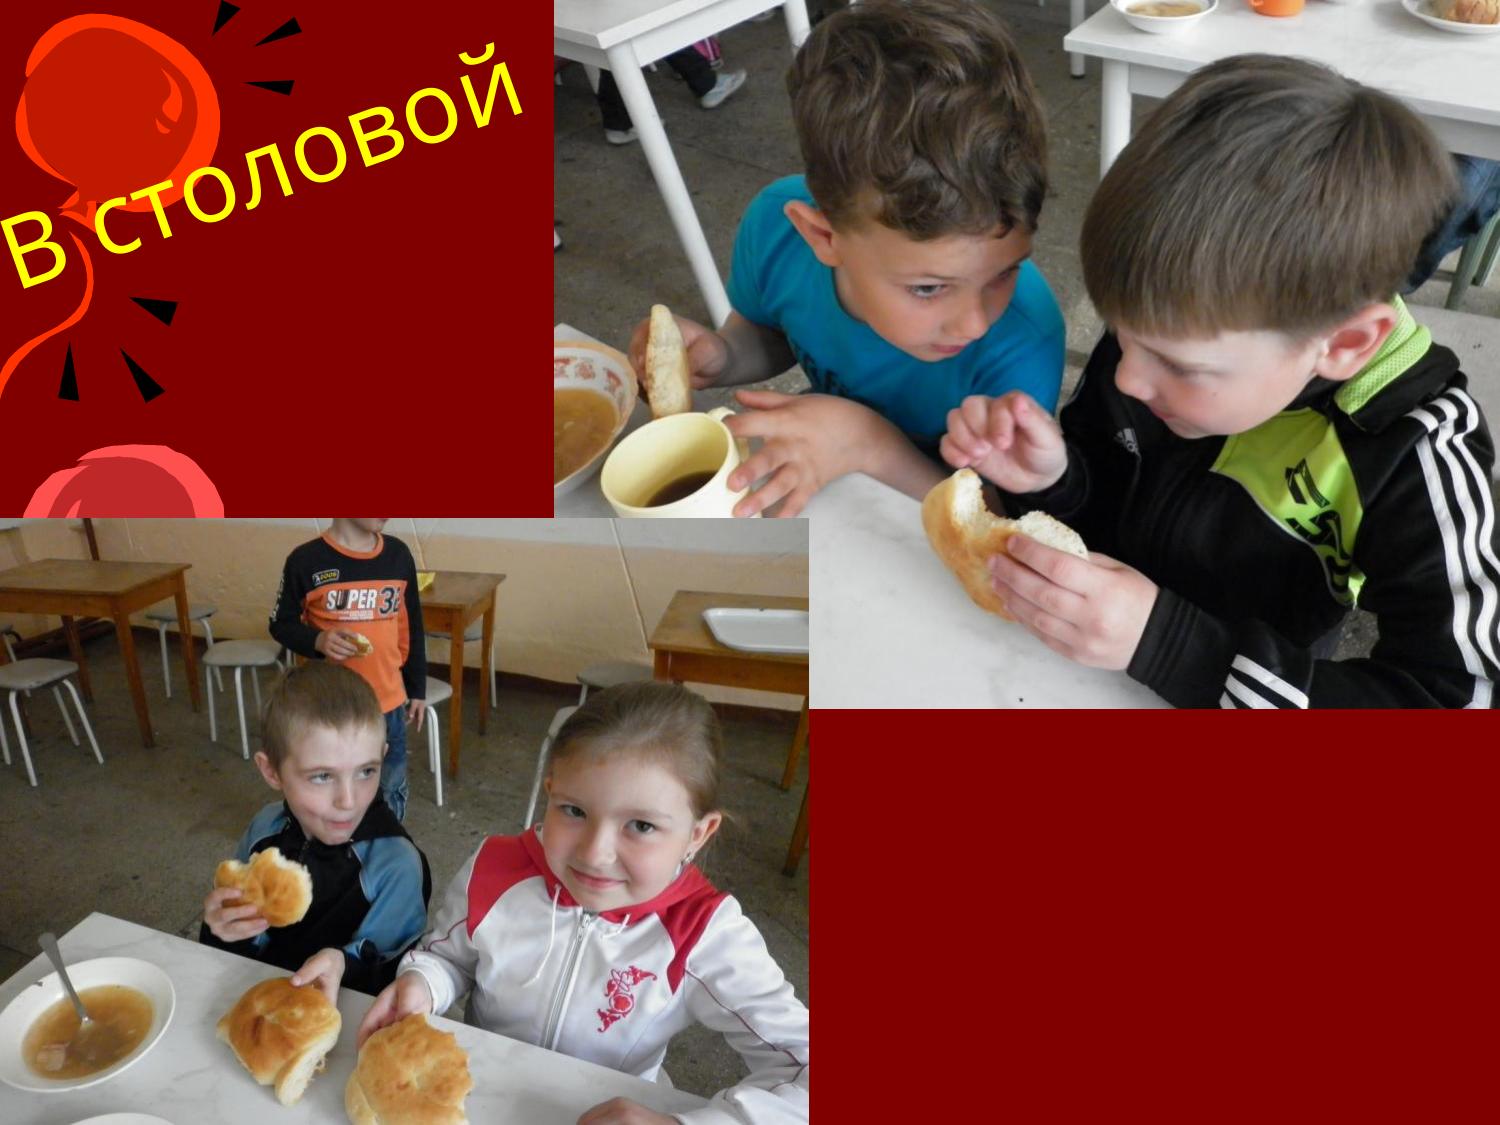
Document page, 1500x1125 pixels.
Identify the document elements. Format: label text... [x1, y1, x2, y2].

picture [0, 0, 1500, 1125]
list В столовой [0, 2, 549, 417]
